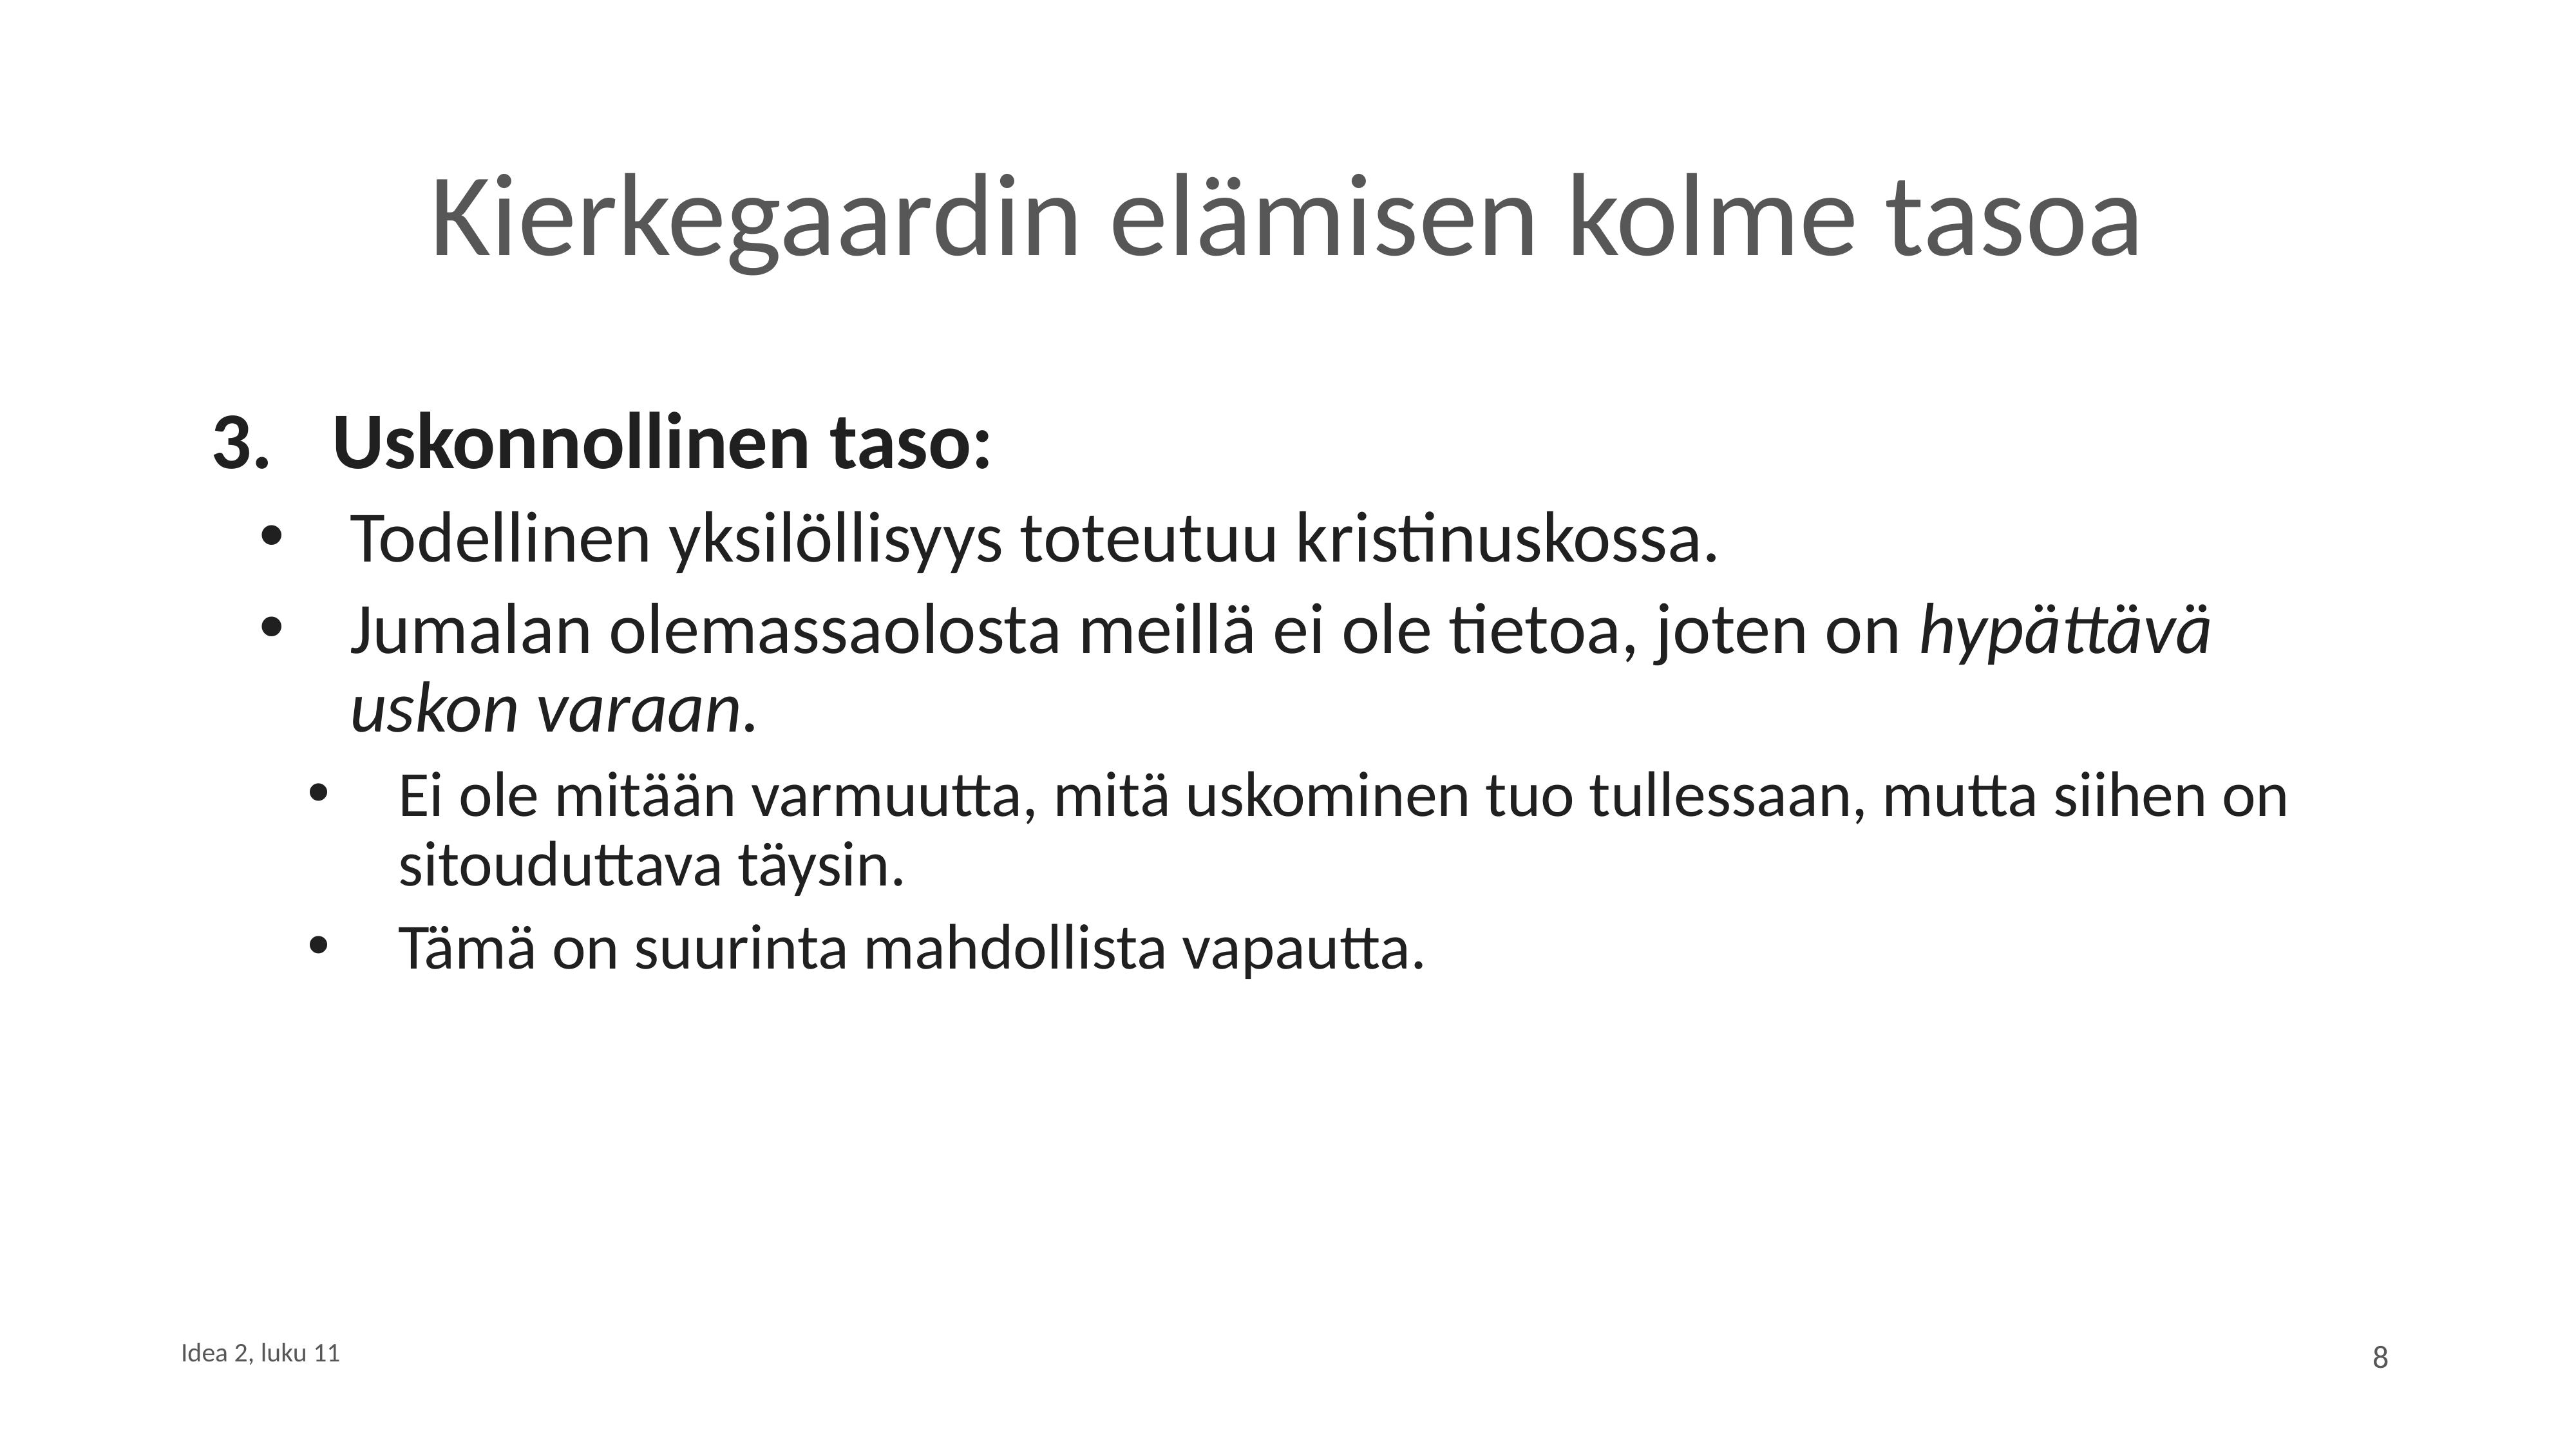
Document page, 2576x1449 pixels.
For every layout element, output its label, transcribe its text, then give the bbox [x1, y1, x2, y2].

title Kierkegaardin elämisen kolme tasoa [177, 77, 2399, 357]
footer Idea 2, luku 11 [171, 1318, 1041, 1372]
list Uskonnollinen taso: Todellinen yksilöllisyys toteutuu kristinuskossa. Jumalan olemassaolosta meillä ei ole tietoa, joten on hypättävä uskon varaan. Ei ole mitään varmuutta, mitä uskominen tuo tullessaan, mutta siihen on sitouduttava täysin. Tämä on suurinta mahdollista vapautta. [177, 393, 2399, 1255]
slide_number 8 [1819, 1302, 2399, 1380]
